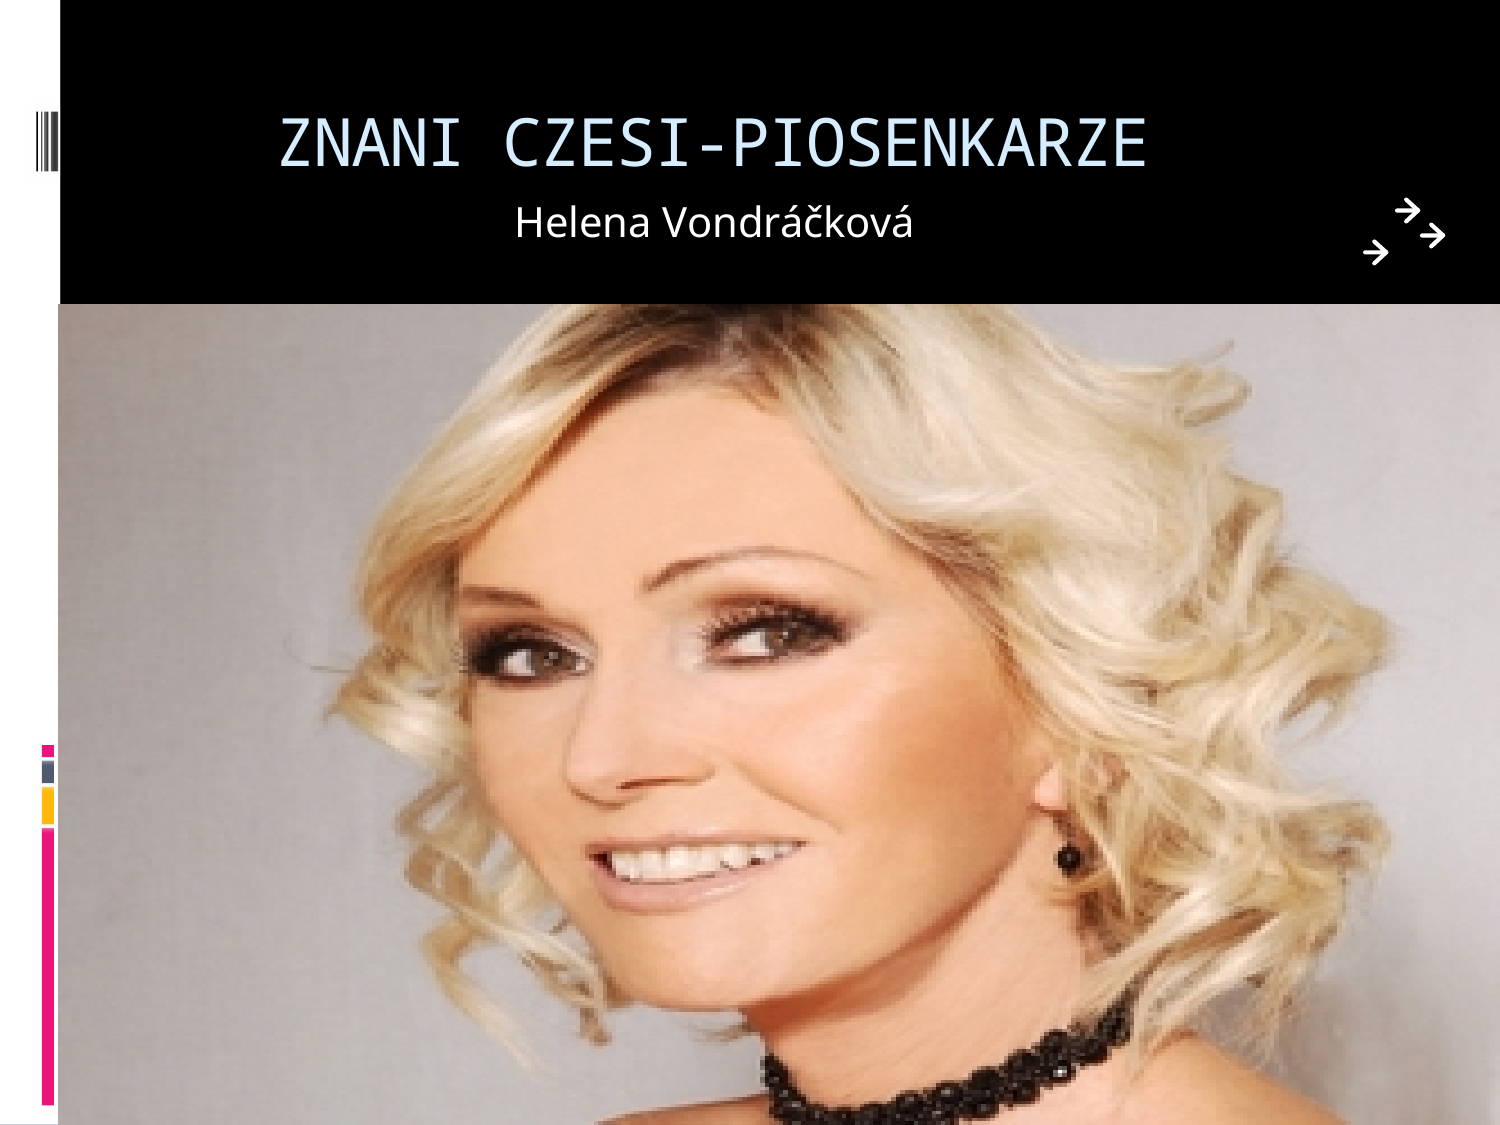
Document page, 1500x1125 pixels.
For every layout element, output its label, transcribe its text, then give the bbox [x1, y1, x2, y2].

title ZNANI CZESI-PIOSENKARZE [150, 72, 1275, 188]
list Helena Vondráčková [150, 188, 1275, 295]
picture [58, 304, 1500, 1125]
